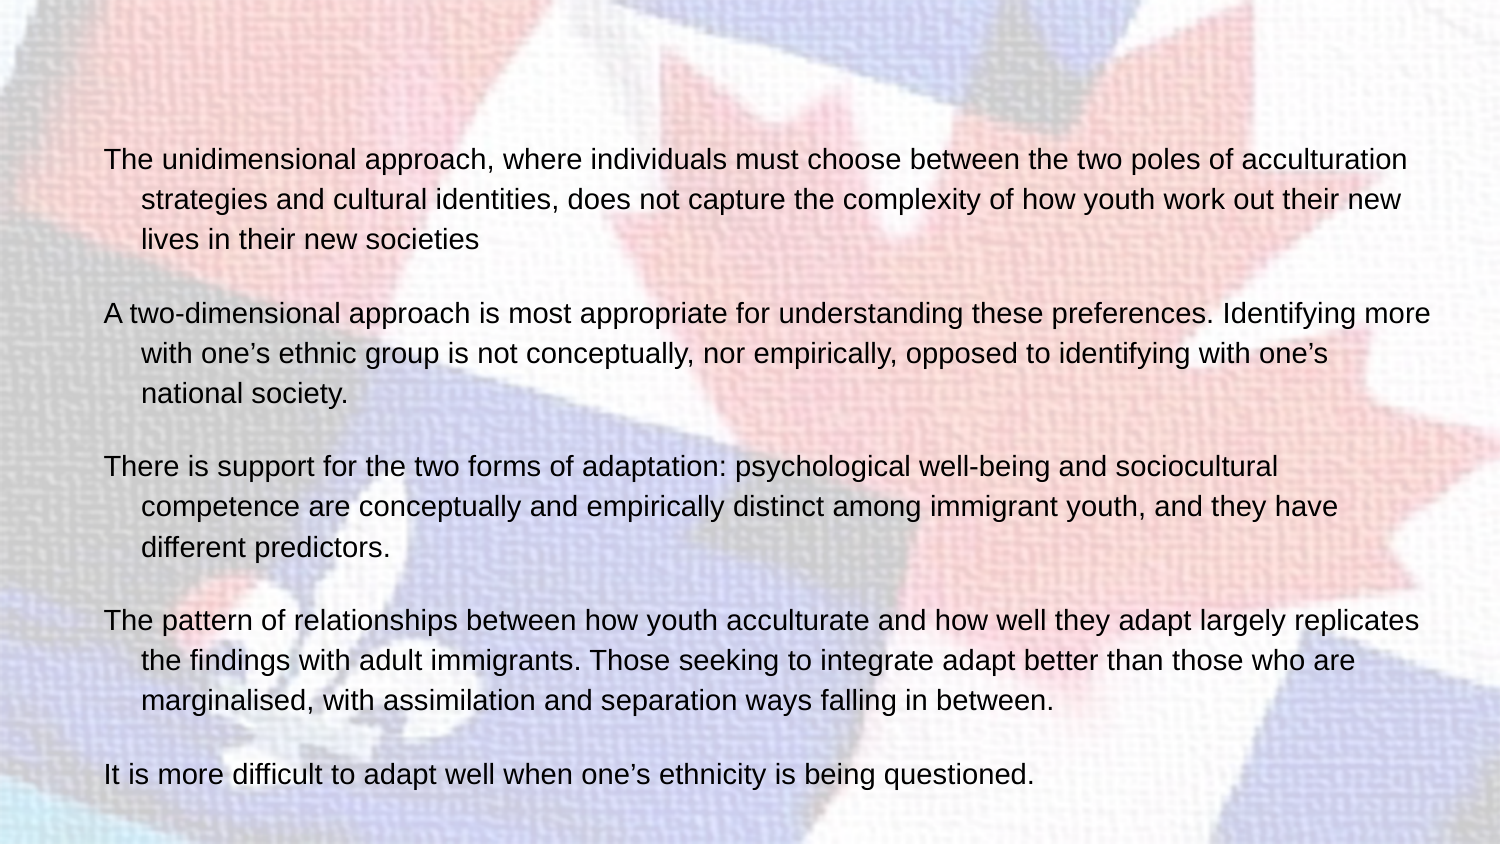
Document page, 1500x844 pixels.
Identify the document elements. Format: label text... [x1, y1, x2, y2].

picture [0, 0, 1500, 844]
list The unidimensional approach, where individuals must choose between the two poles of acculturation strategies and cultural identities, does not capture the complexity of how youth work out their new lives in their new societies A two-dimensional approach is most appropriate for understanding these preferences. Identifying more with one’s ethnic group is not conceptually, nor empirically, opposed to identifying with one’s national society. There is support for the two forms of adaptation: psychological well-being and sociocultural competence are conceptually and empirically distinct among immigrant youth, and they have different predictors. The pattern of relationships between how youth acculturate and how well they adapt largely replicates the findings with adult immigrants. Those seeking to integrate adapt better than those who are marginalised, with assimilation and separation ways falling in between. It is more difficult to adapt well when one’s ethnicity is being questioned. (Berry & Sabatier 2010). [51, 51, 1449, 750]
